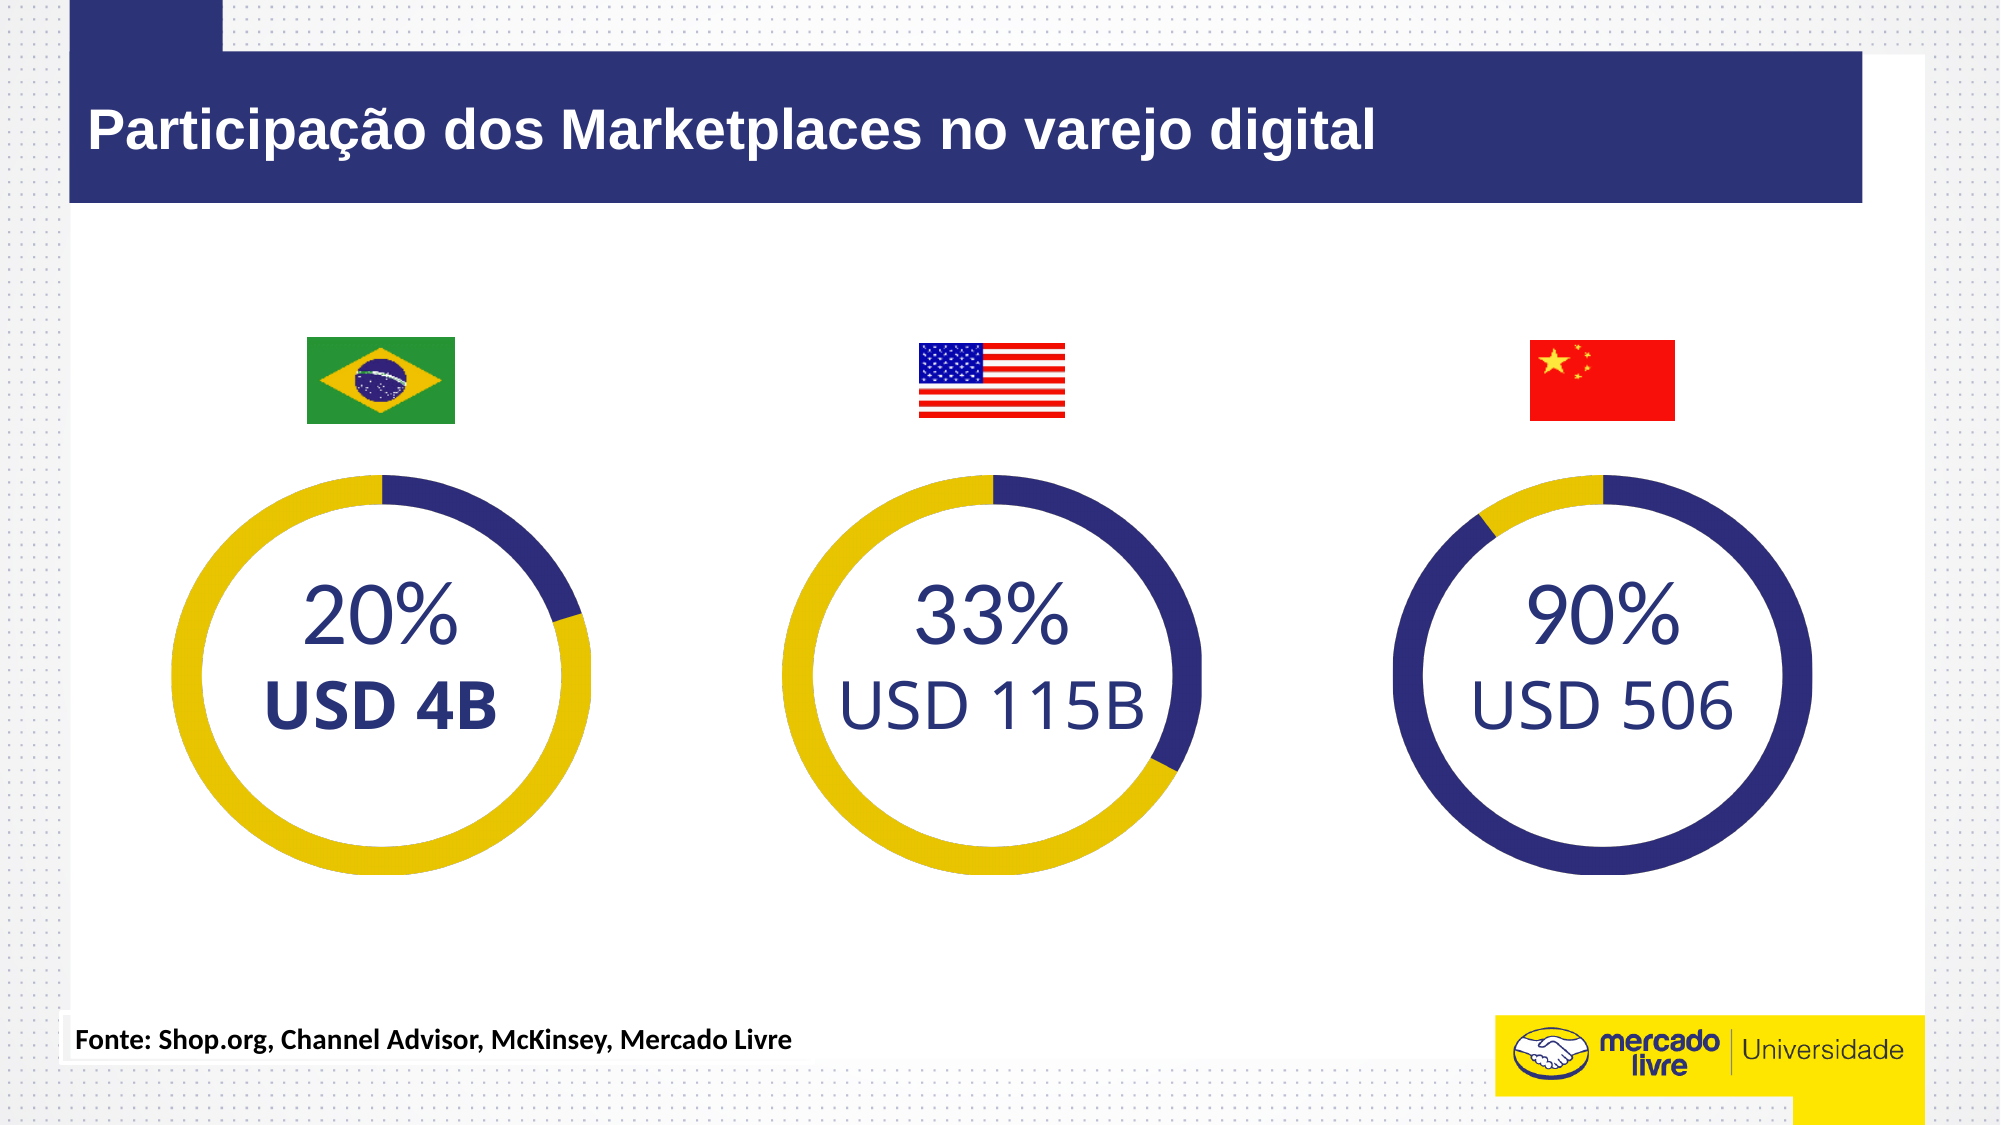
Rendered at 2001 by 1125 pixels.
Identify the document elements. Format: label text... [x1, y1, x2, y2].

title Participação dos Marketplaces no varejo digital [87, 91, 1838, 163]
text_box Fonte: Shop.org, Channel Advisor, McKinsey, Mercado Livre [59, 1010, 815, 1065]
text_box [170, 337, 1813, 876]
picture [0, 0, 2001, 1125]
